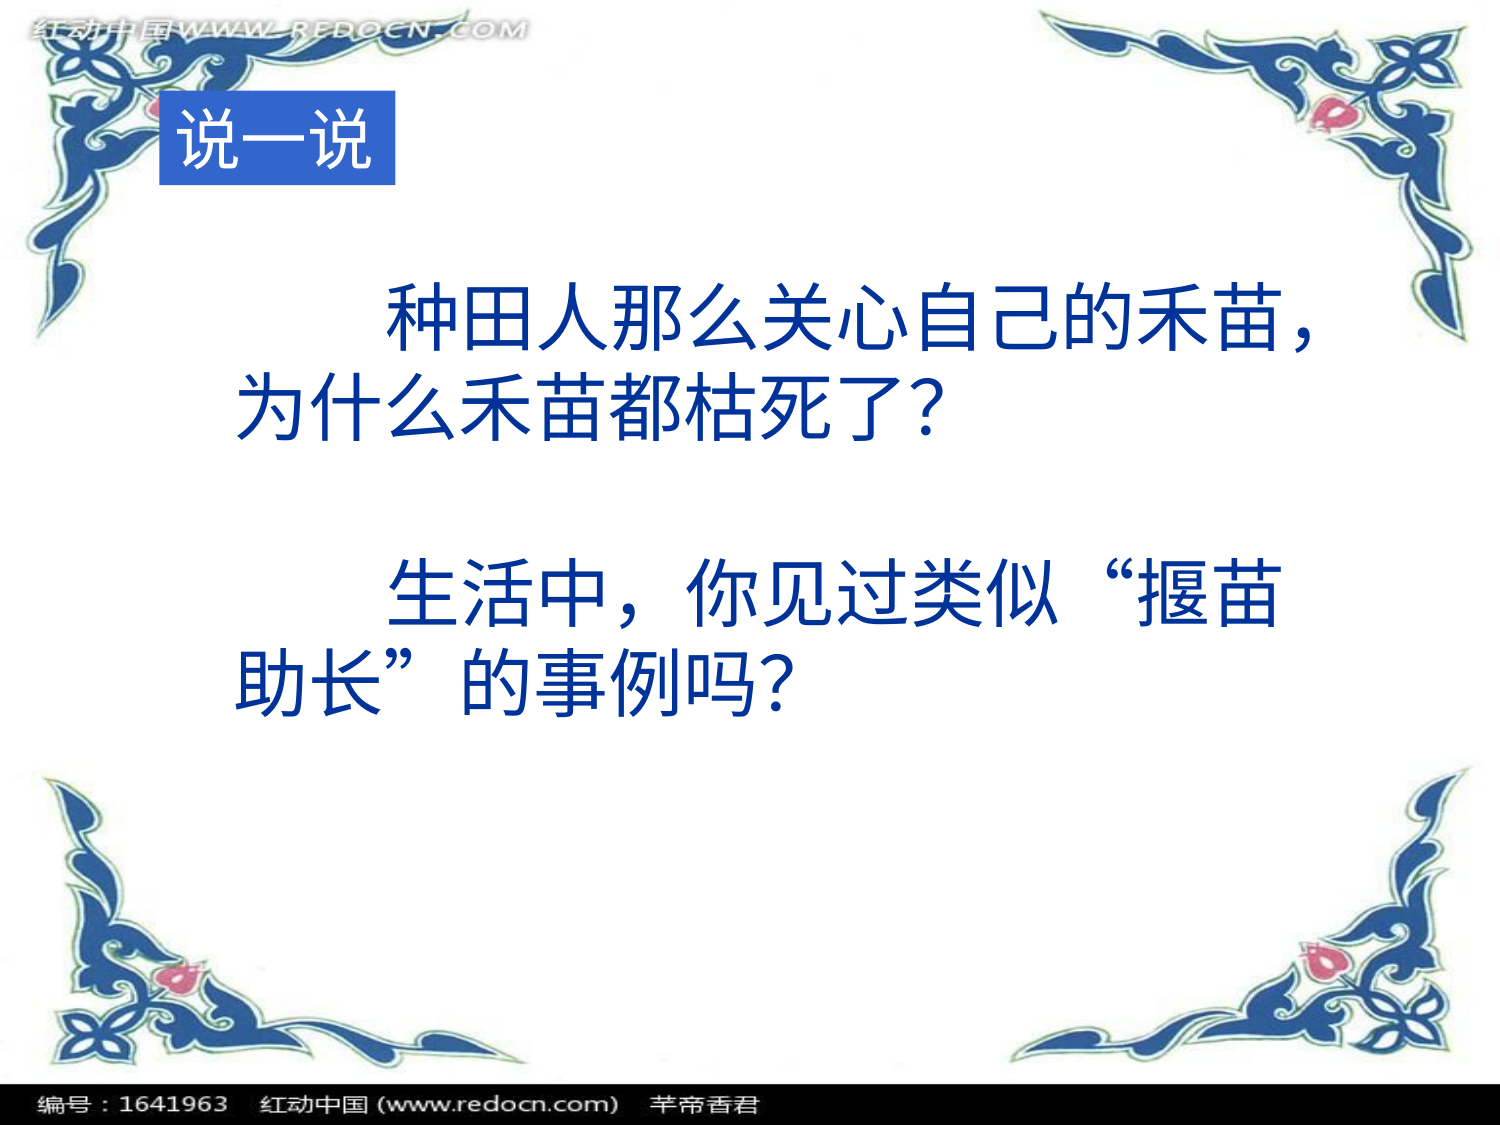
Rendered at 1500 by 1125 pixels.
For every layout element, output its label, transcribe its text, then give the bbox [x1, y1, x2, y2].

picture [0, 0, 1500, 1125]
text_box 种田人那么关心自己的禾苗，为什么禾苗都枯死了？ [218, 263, 1365, 458]
text_box 生活中，你见过类似“揠苗助长”的事例吗？ [218, 538, 1365, 734]
text_box 说一说 [159, 90, 396, 186]
